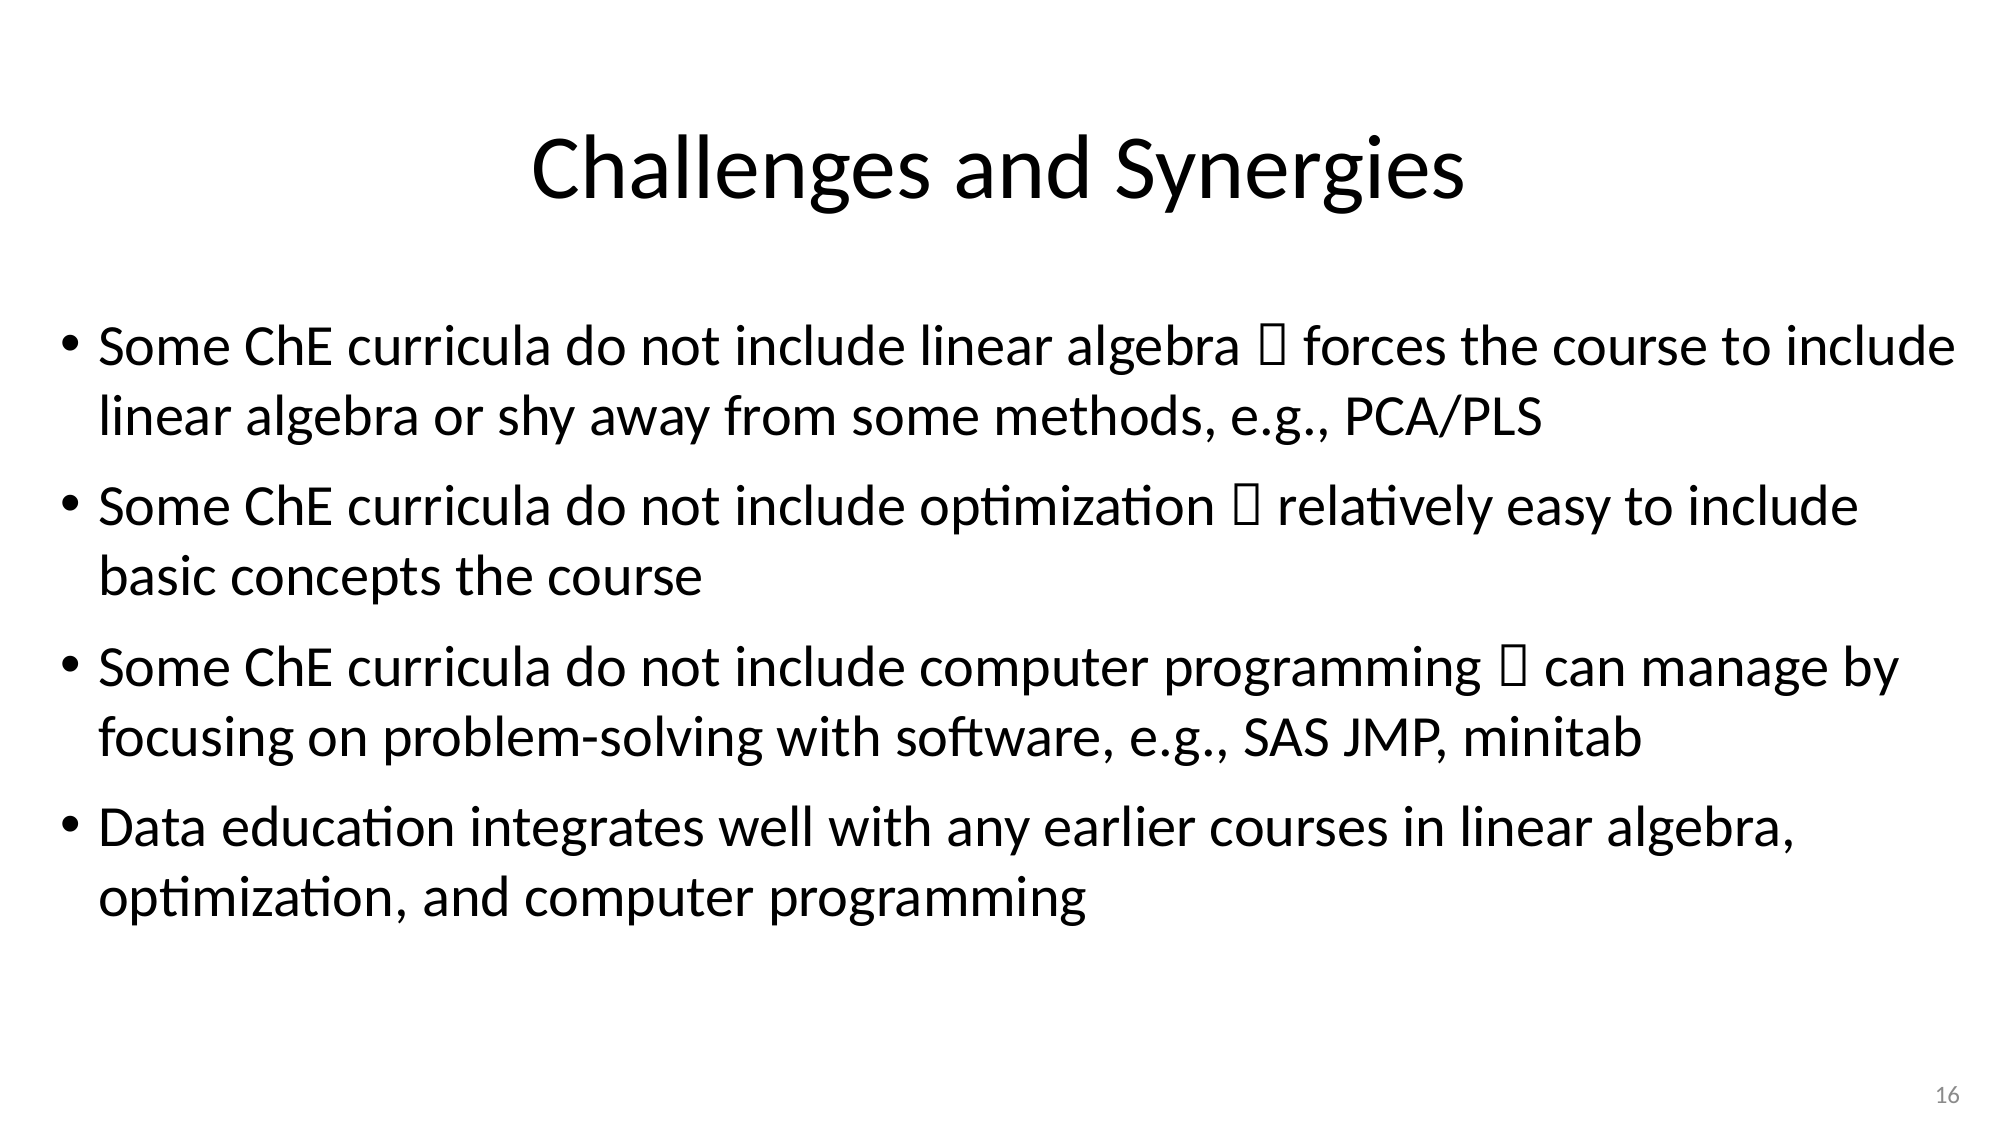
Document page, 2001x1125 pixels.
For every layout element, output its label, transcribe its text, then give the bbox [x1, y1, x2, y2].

list Some ChE curricula do not include linear algebra  forces the course to include linear algebra or shy away from some methods, e.g., PCA/PLS Some ChE curricula do not include optimization  relatively easy to include basic concepts the course Some ChE curricula do not include computer programming  can manage by focusing on problem-solving with software, e.g., SAS JMP, minitab Data education integrates well with any earlier courses in linear algebra, optimization, and computer programming [45, 299, 1976, 1014]
title Challenges and Synergies [137, 59, 1863, 278]
slide_number 16 [1525, 1063, 1976, 1124]
